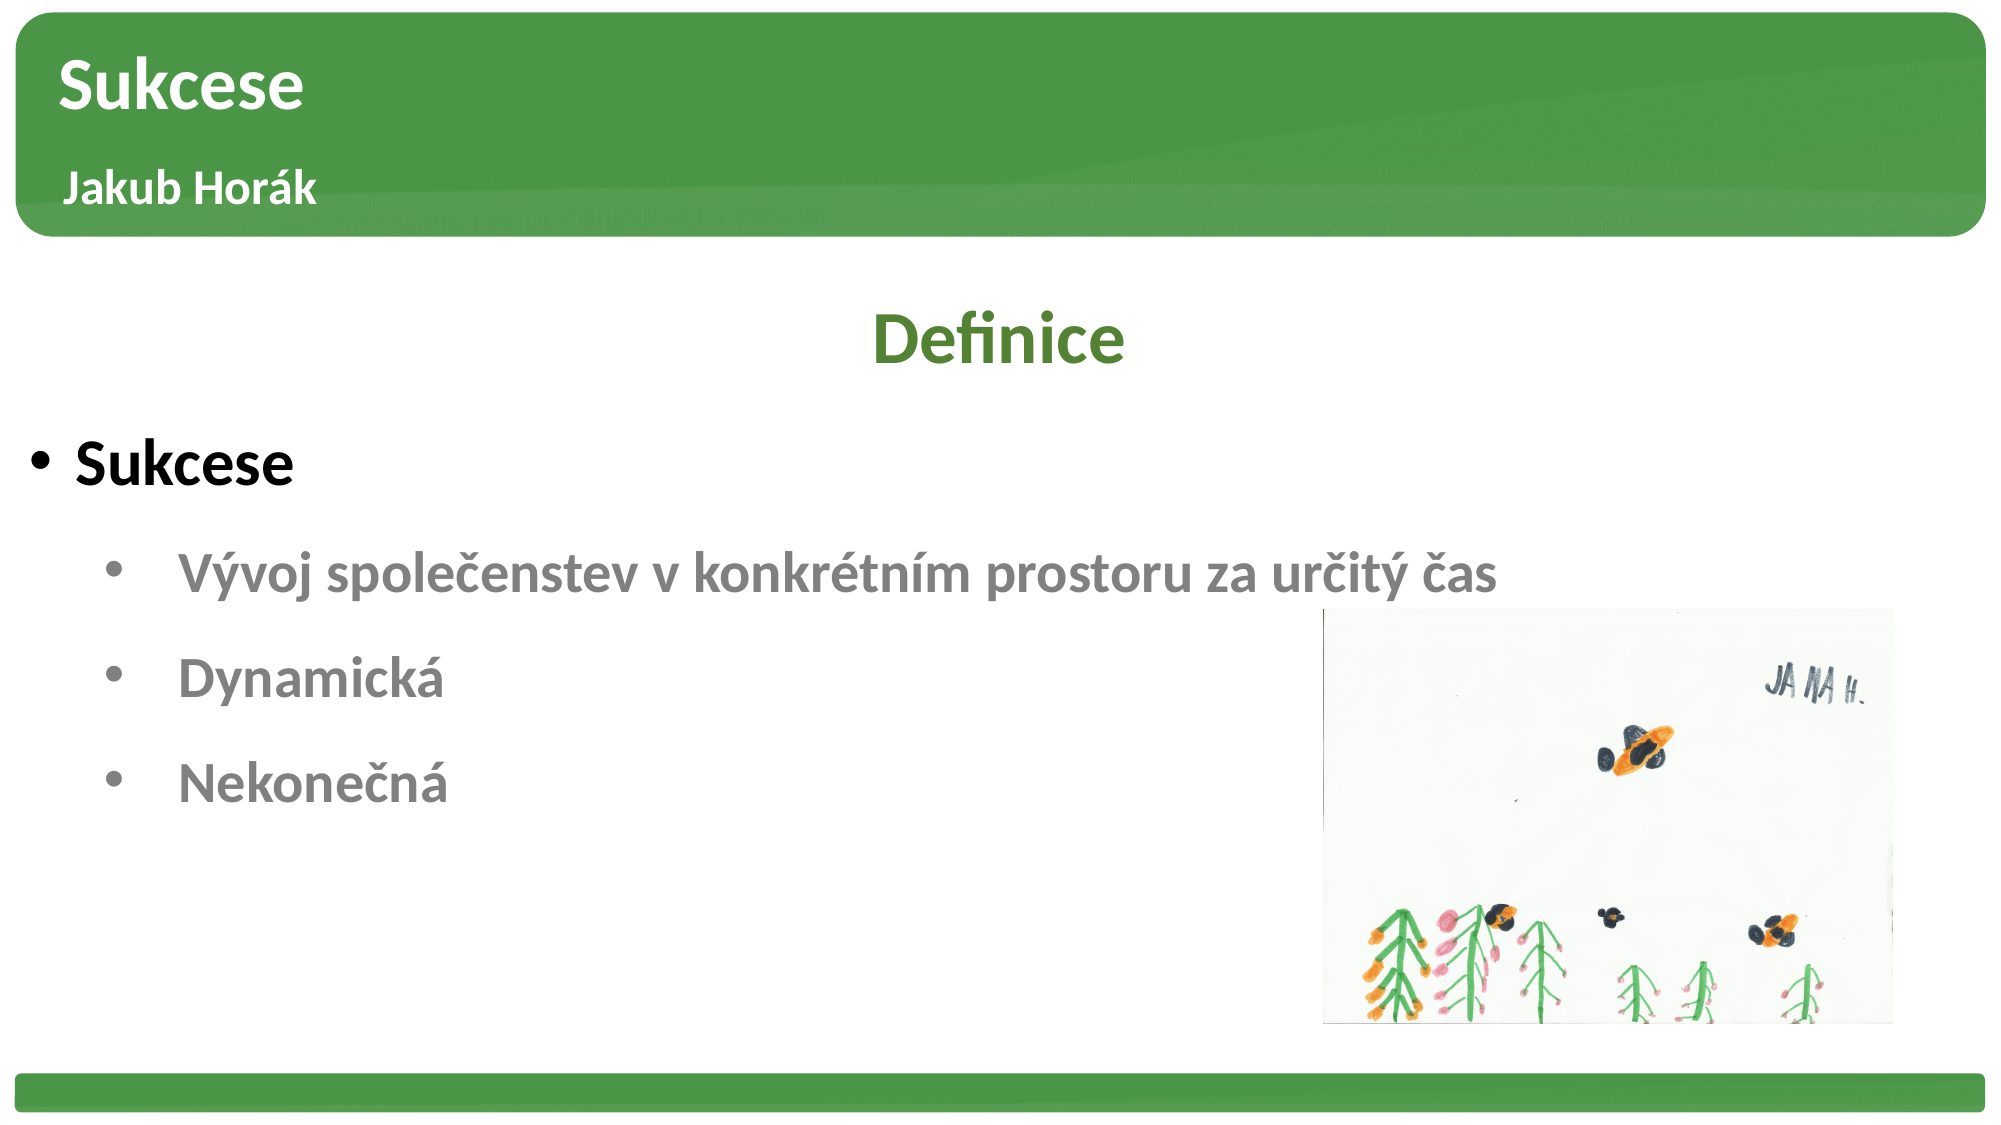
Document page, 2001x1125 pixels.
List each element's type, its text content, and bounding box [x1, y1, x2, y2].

picture [1323, 609, 1893, 1024]
text_box Sukcese Jakub Horák [14, 11, 1987, 236]
text_box [13, 1072, 1987, 1114]
text_box Definice Sukcese Vývoj společenstev v konkrétním prostoru za určitý čas Dynamická Nekonečná [13, 236, 1985, 822]
